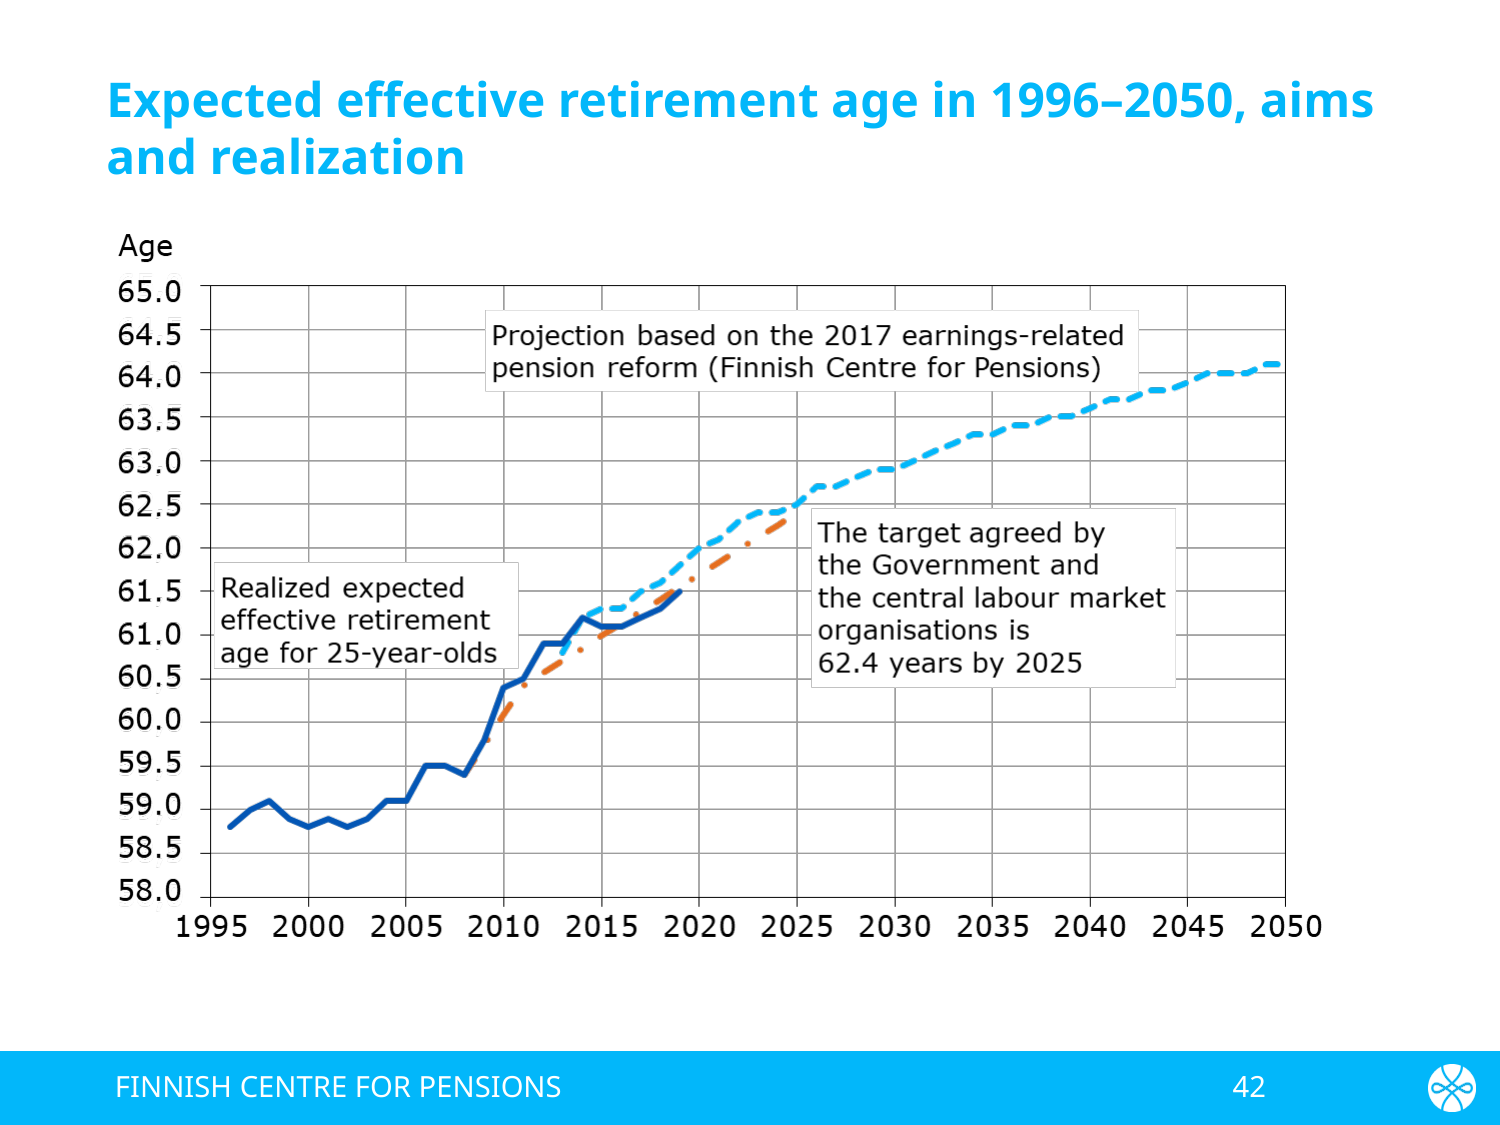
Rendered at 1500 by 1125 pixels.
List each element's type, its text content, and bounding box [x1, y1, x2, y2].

title Expected effective retirement age in 1996–2050, aims and realization [91, 18, 1463, 236]
picture [1463, 1085, 1470, 1091]
picture [1444, 1096, 1460, 1111]
picture [1434, 1085, 1442, 1091]
picture [1455, 1068, 1475, 1108]
slide_number 42 [1217, 1058, 1395, 1119]
footer FINNISH CENTRE FOR PENSIONS [99, 1057, 924, 1118]
picture [75, 215, 1341, 972]
picture [1429, 1068, 1449, 1108]
picture [1444, 1065, 1460, 1080]
